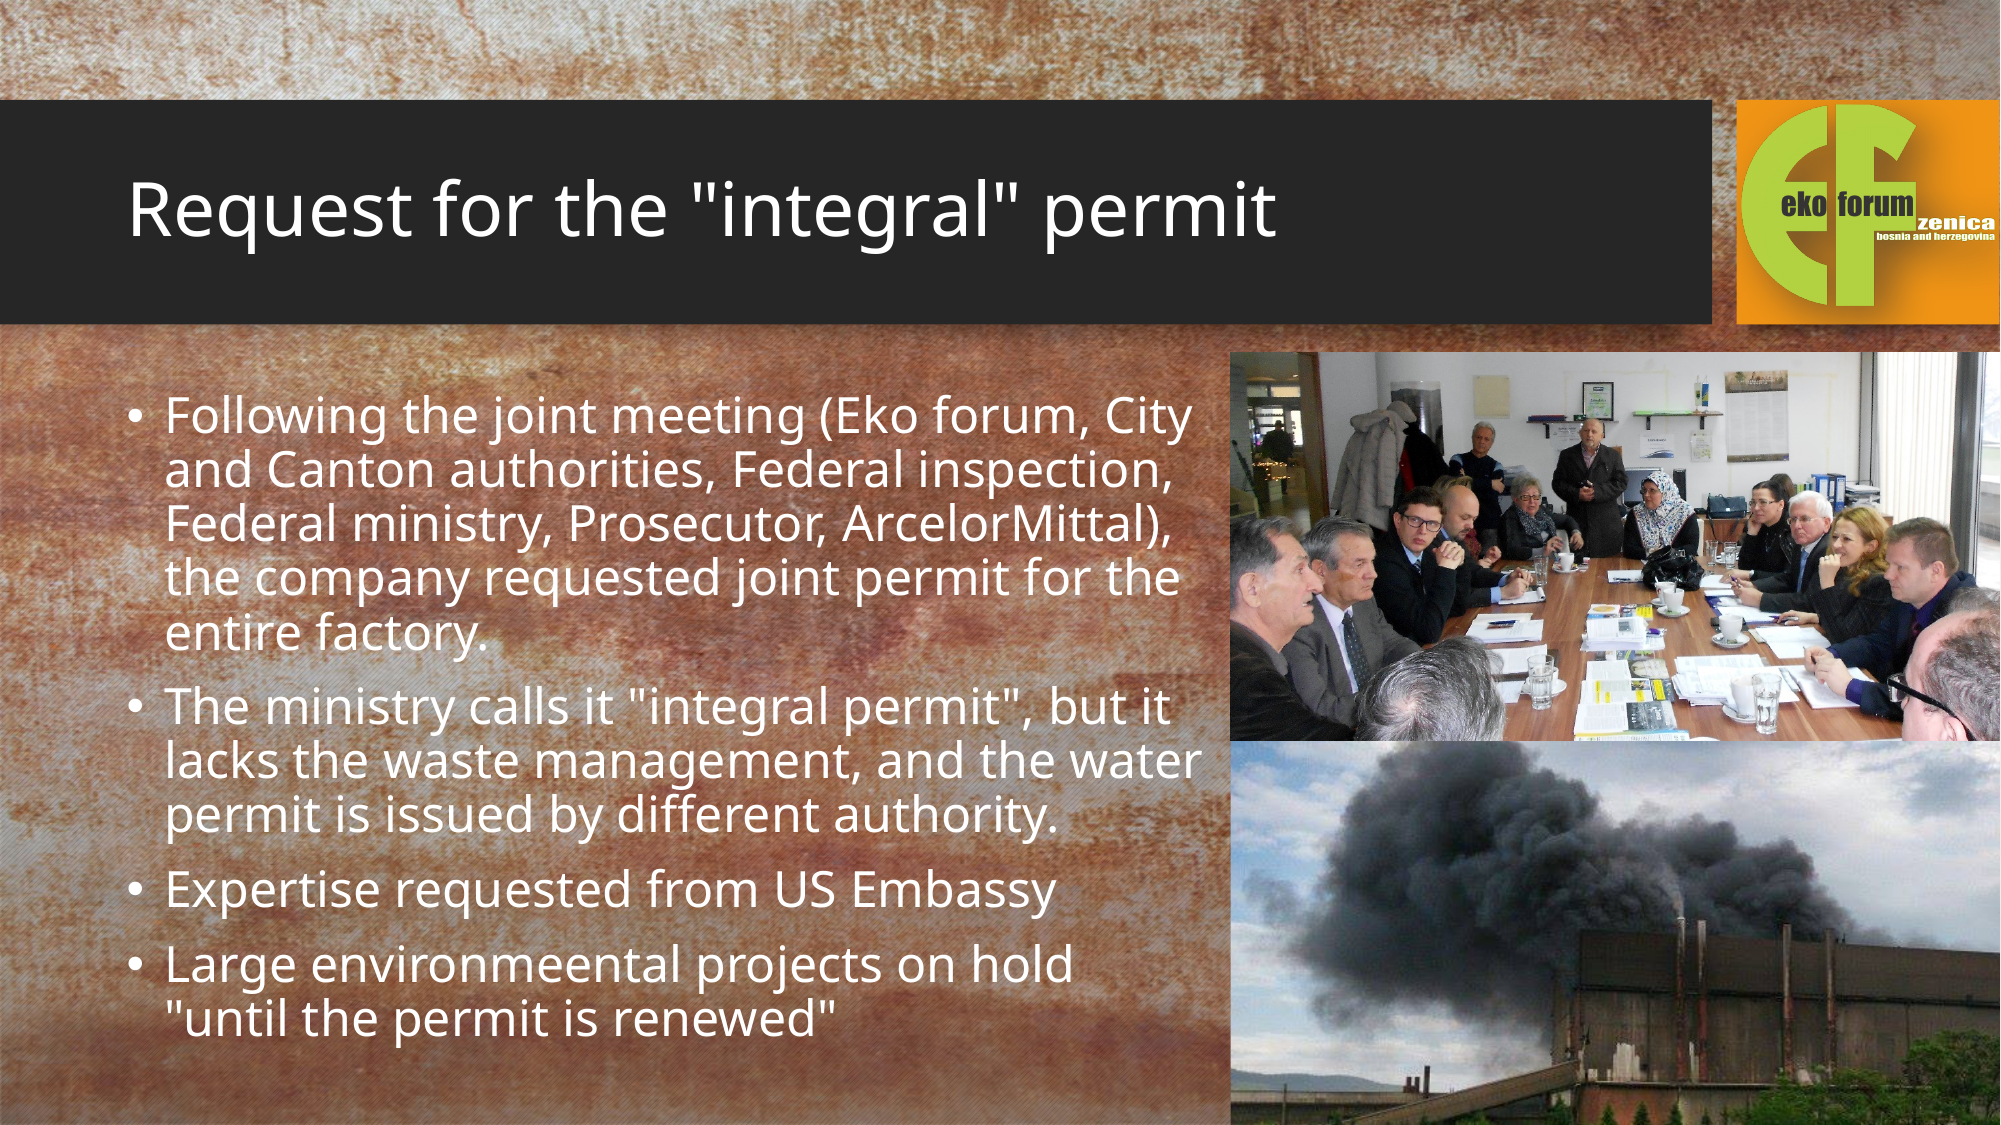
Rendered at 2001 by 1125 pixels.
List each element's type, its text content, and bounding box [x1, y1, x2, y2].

title Request for the "integral" permit [111, 123, 1689, 301]
list Following the joint meeting (Eko forum, City and Canton authorities, Federal inspection, Federal ministry, Prosecutor, ArcelorMittal), the company requested joint permit for the entire factory. The ministry calls it "integral permit", but it lacks the waste management, and the water permit is issued by different authority. Expertise requested from US Embassy Large environmeental projects on hold "until the permit is renewed" [111, 383, 1230, 1125]
picture [0, 0, 2001, 1125]
picture [1741, 104, 1995, 306]
